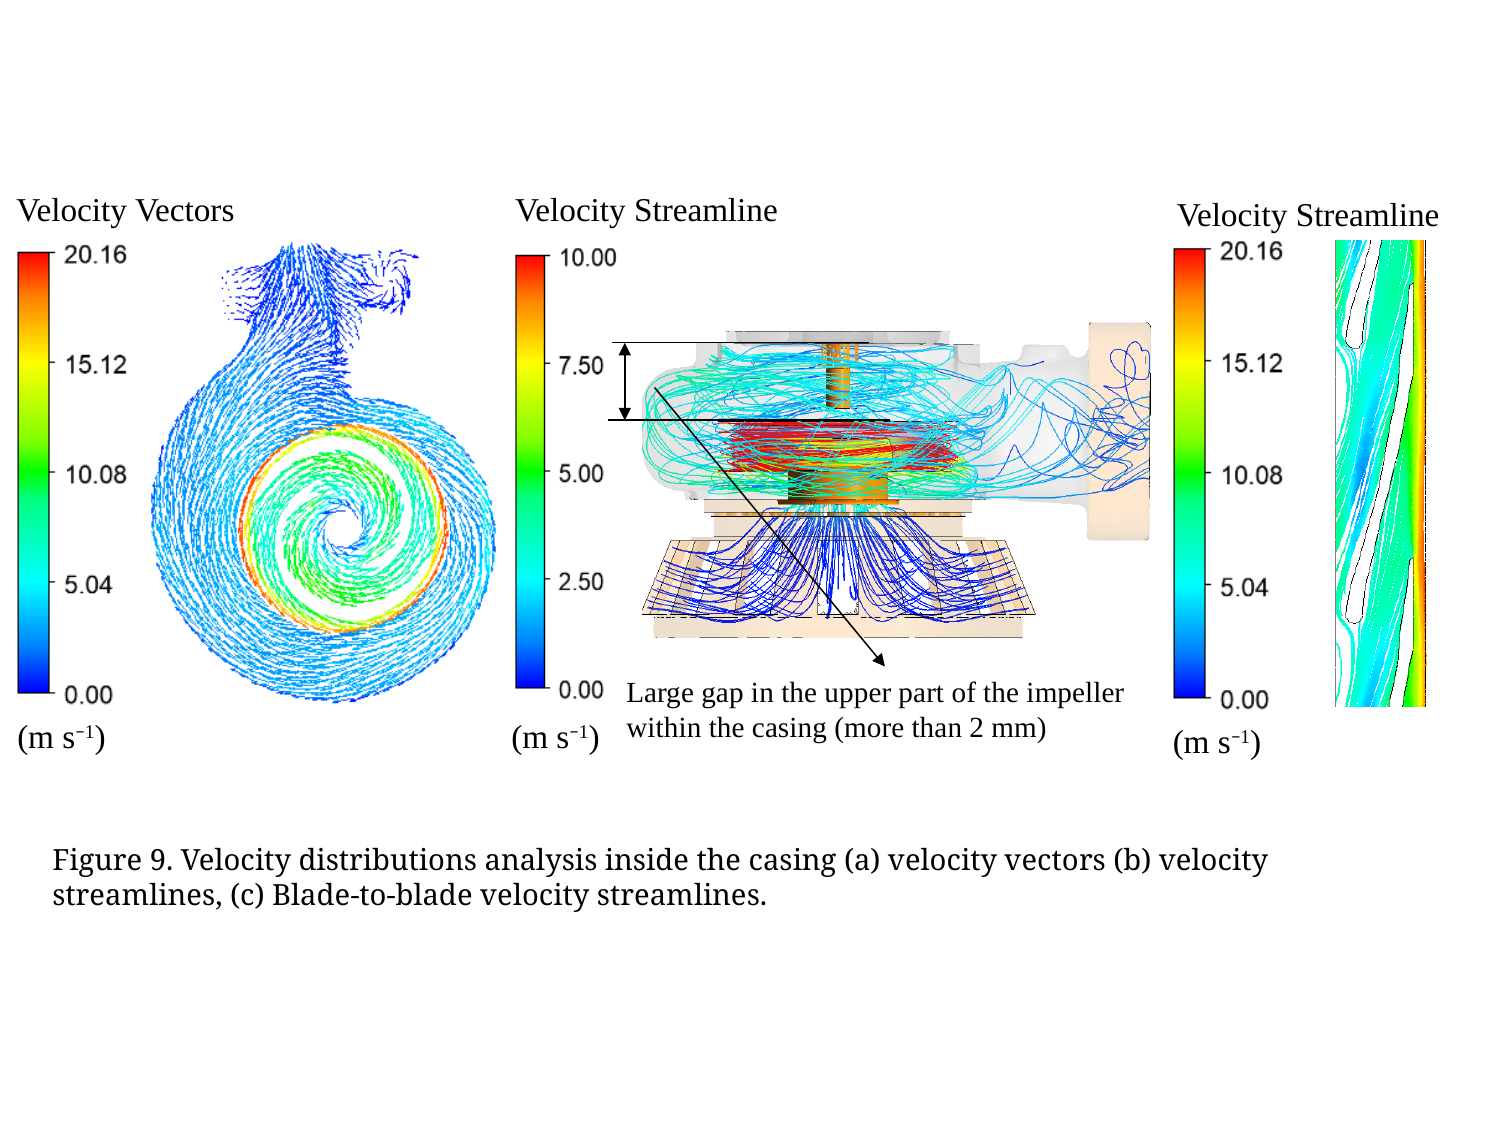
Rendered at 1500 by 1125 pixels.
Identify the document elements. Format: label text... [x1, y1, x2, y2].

text_box (m s−1) [1158, 712, 1292, 768]
text_box Velocity Streamline [488, 180, 806, 236]
text_box Velocity Vectors [0, 180, 257, 236]
picture [15, 236, 507, 712]
text_box (m s−1) [496, 716, 631, 763]
text_box Velocity Streamline [1149, 185, 1467, 241]
text_box (m s−1) [2, 707, 137, 763]
picture [512, 240, 1169, 707]
picture [1325, 240, 1433, 707]
picture [1171, 236, 1304, 712]
text_box Figure 9. Velocity distributions analysis inside the casing (a) velocity vectors (b) velocity streamlines, (c) Blade-to-blade velocity streamlines. [37, 833, 1400, 919]
text_box Large gap in the upper part of the impeller within the casing (more than 2 mm) [611, 666, 1159, 752]
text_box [654, 387, 886, 667]
